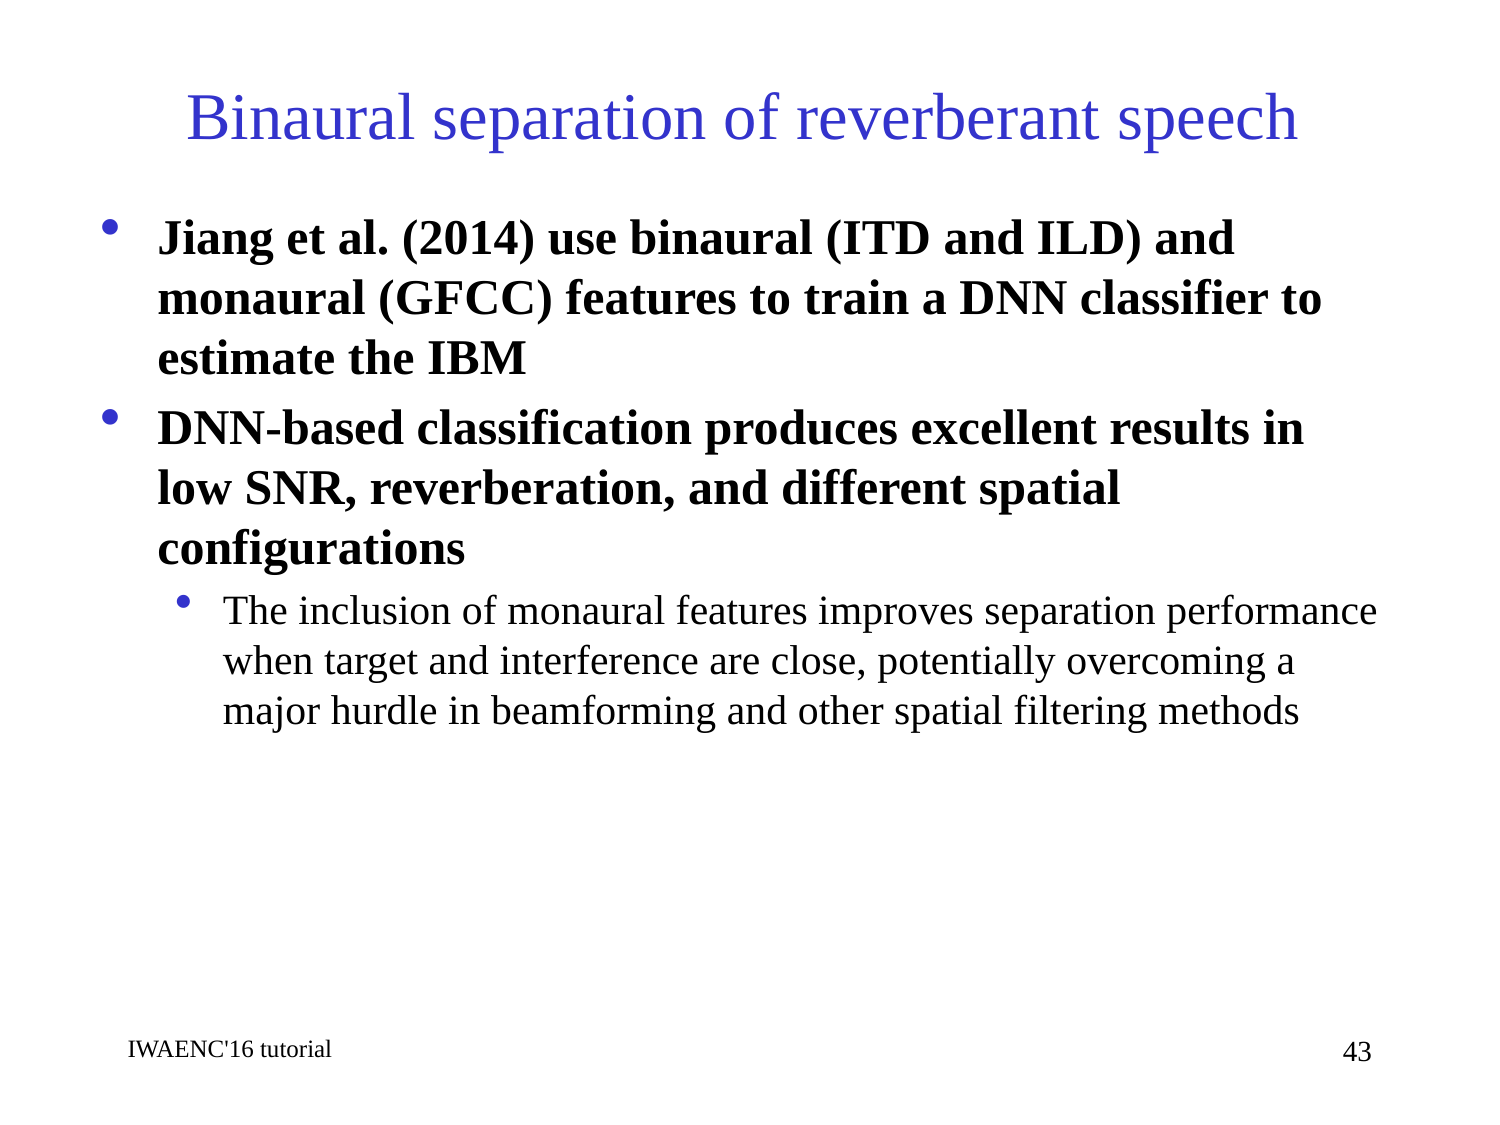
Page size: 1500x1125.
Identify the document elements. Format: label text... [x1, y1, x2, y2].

list Jiang et al. (2014) use binaural (ITD and ILD) and monaural (GFCC) features to train a DNN classifier to estimate the IBM DNN-based classification produces excellent results in low SNR, reverberation, and different spatial configurations The inclusion of monaural features improves separation performance when target and interference are close, potentially overcoming a major hurdle in beamforming and other spatial filtering methods [85, 196, 1399, 1010]
slide_number 43 [1074, 1024, 1388, 1101]
title Binaural separation of reverberant speech [87, 62, 1400, 163]
slide_number IWAENC'16 tutorial [112, 1024, 426, 1101]
